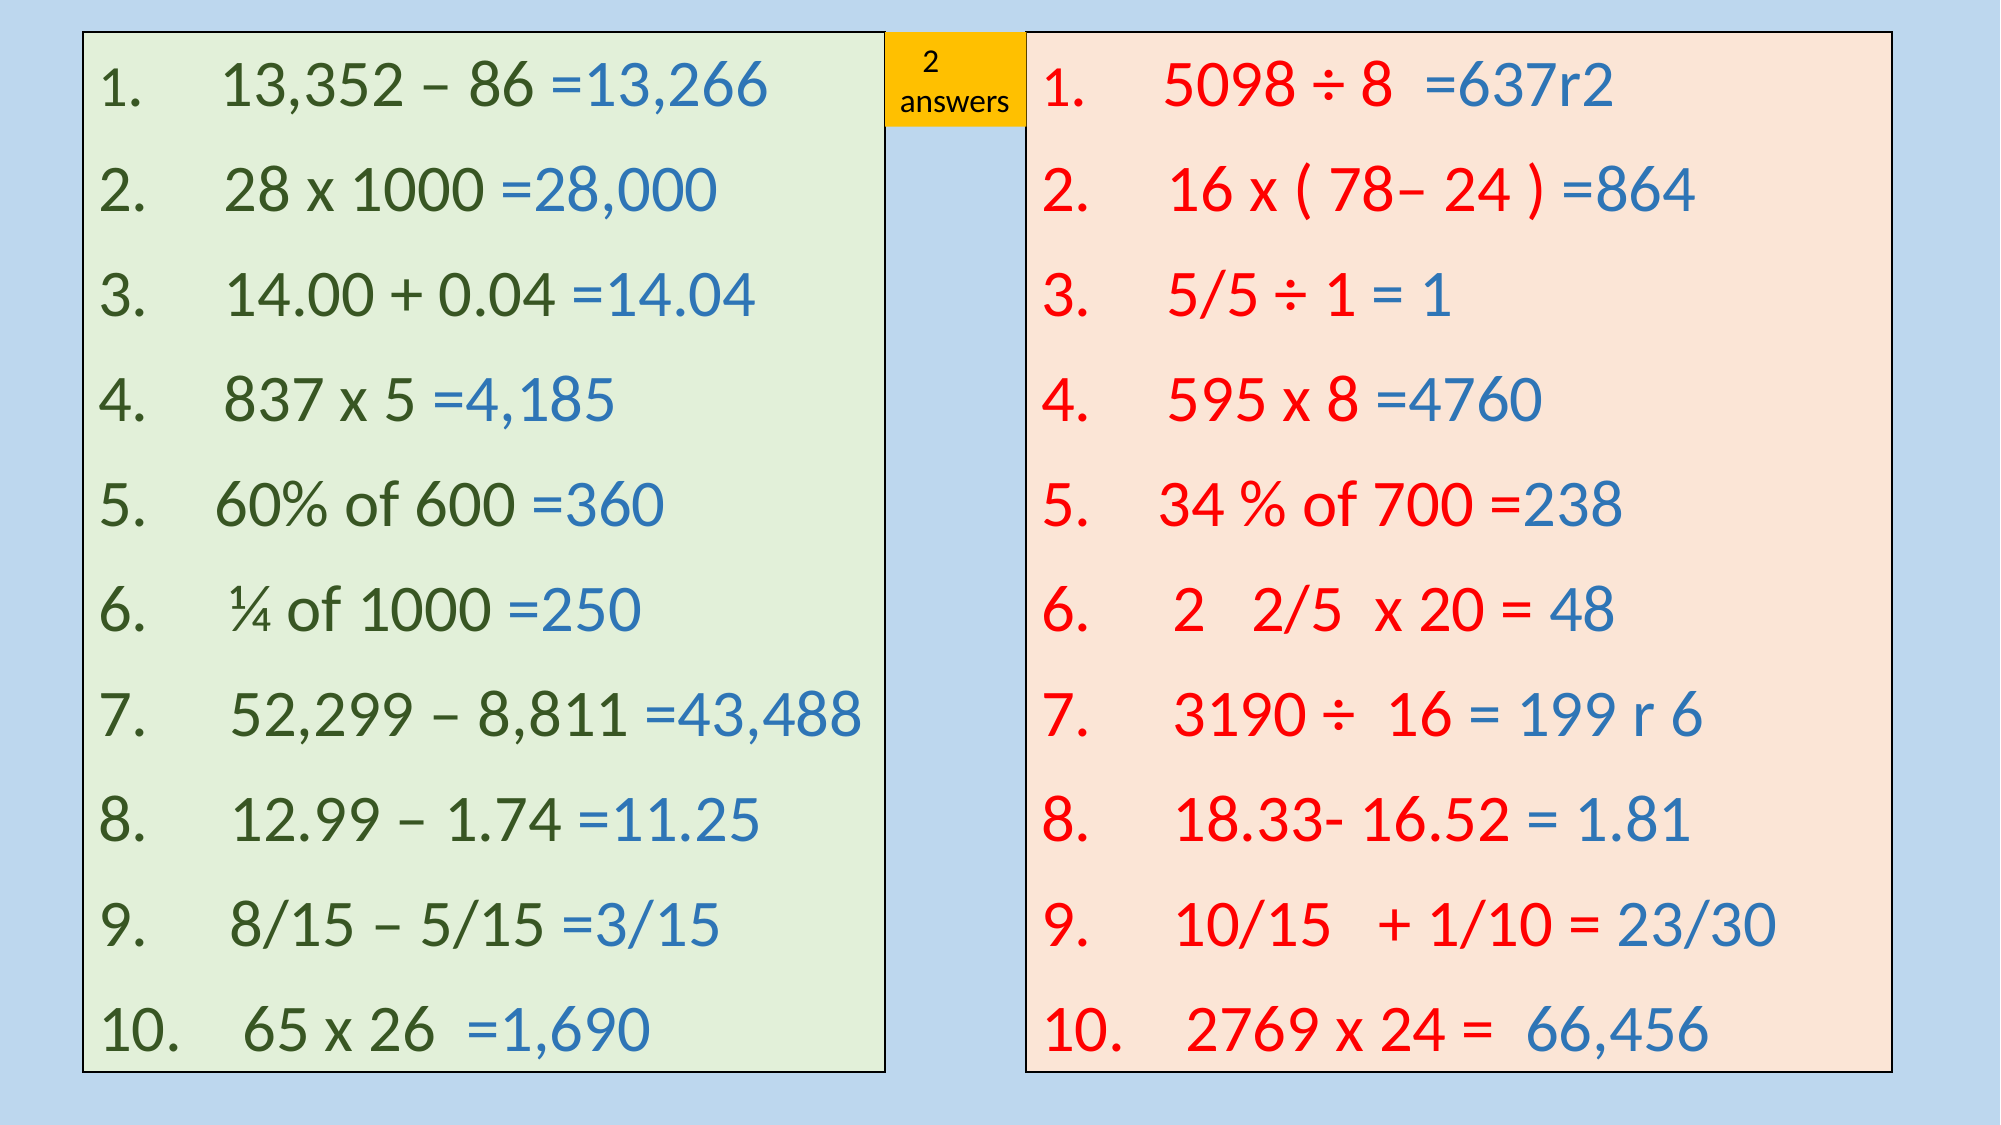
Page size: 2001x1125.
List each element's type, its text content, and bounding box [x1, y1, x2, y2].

text_box 1. 5098 ÷ 8 =637r2 2. 16 x ( 78– 24 ) =864 3. 5/5 ÷ 1 = 1 4. 595 x 8 =4760 34 % of 700 =238 2 2/5 x 20 = 48 3190 ÷ 16 = 199 r 6 18.33- 16.52 = 1.81 10/15 + 1/10 = 23/30 2769 x 24 = 66,456 [1025, 31, 1893, 1073]
text_box 1. 13,352 – 86 =13,266 2. 28 x 1000 =28,000 3. 14.00 + 0.04 =14.04 4. 837 x 5 =4,185 60% of 600 =360 ¼ of 1000 =250 52,299 – 8,811 =43,488 12.99 – 1.74 =11.25 8/15 – 5/15 =3/15 65 x 26 =1,690 [82, 31, 886, 1073]
text_box 2 answers [885, 32, 1027, 127]
